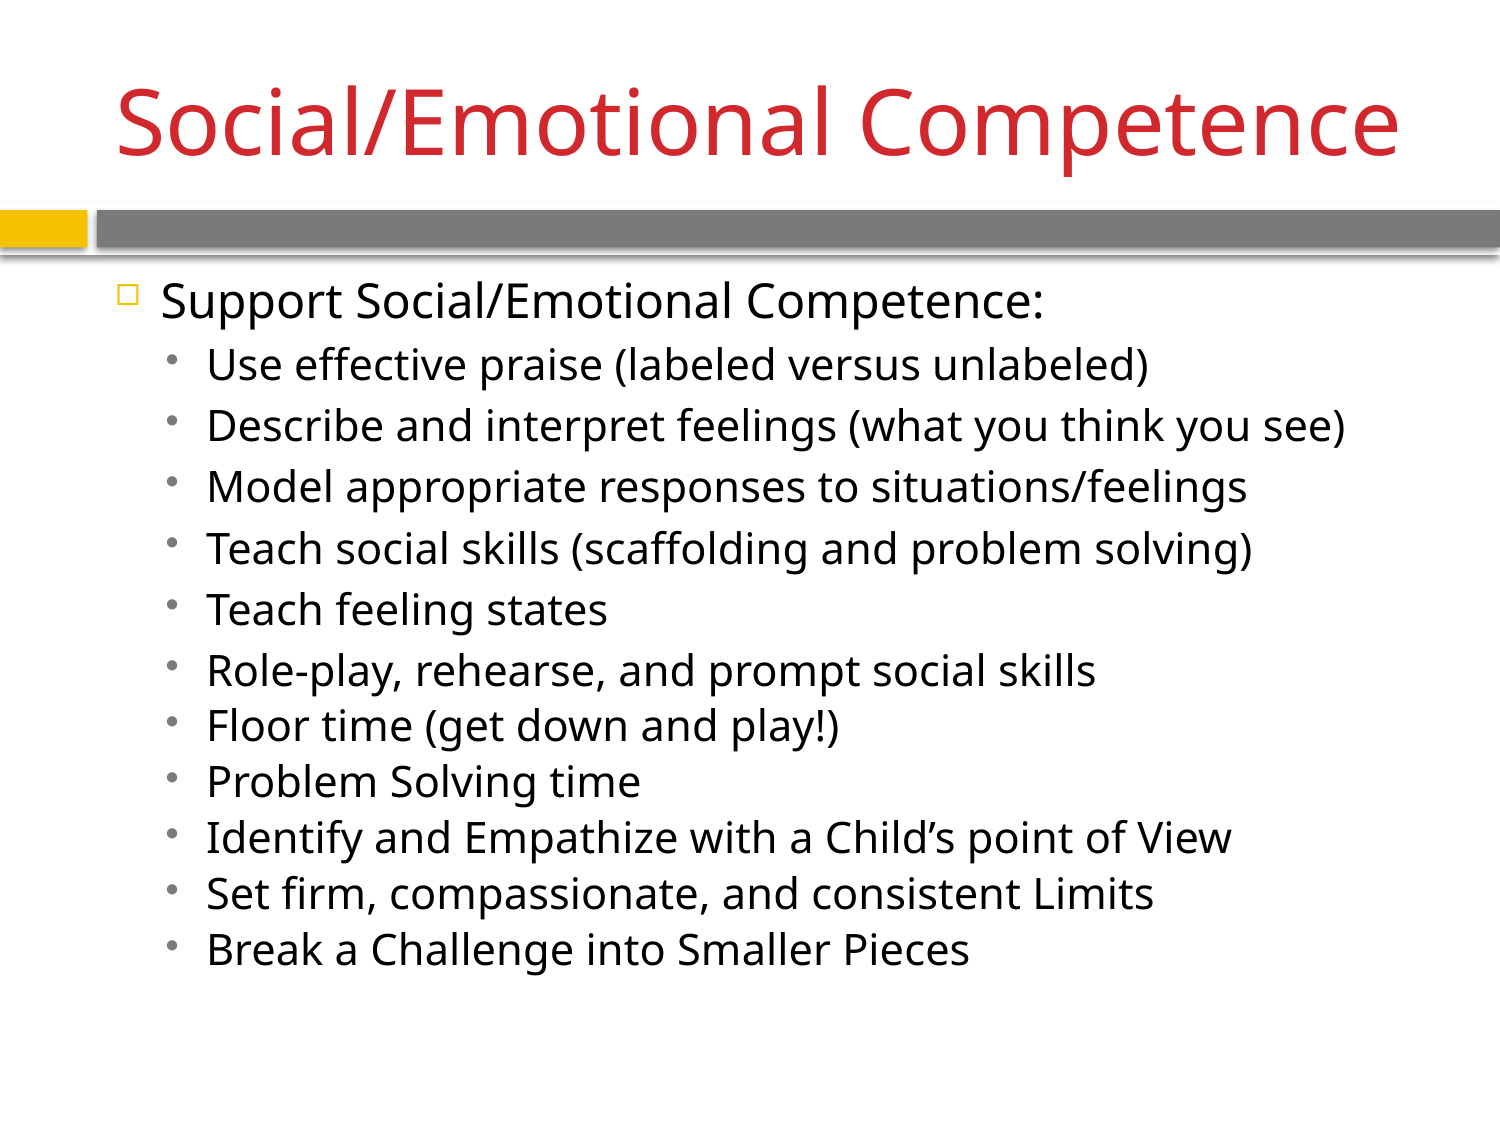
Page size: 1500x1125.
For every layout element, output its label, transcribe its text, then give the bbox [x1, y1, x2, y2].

title Social/Emotional Competence [100, 37, 1438, 200]
list Support Social/Emotional Competence: Use effective praise (labeled versus unlabeled) Describe and interpret feelings (what you think you see) Model appropriate responses to situations/feelings Teach social skills (scaffolding and problem solving) Teach feeling states Role-play, rehearse, and prompt social skills Floor time (get down and play!) Problem Solving time Identify and Empathize with a Child’s point of View Set firm, compassionate, and consistent Limits Break a Challenge into Smaller Pieces [100, 262, 1438, 1000]
